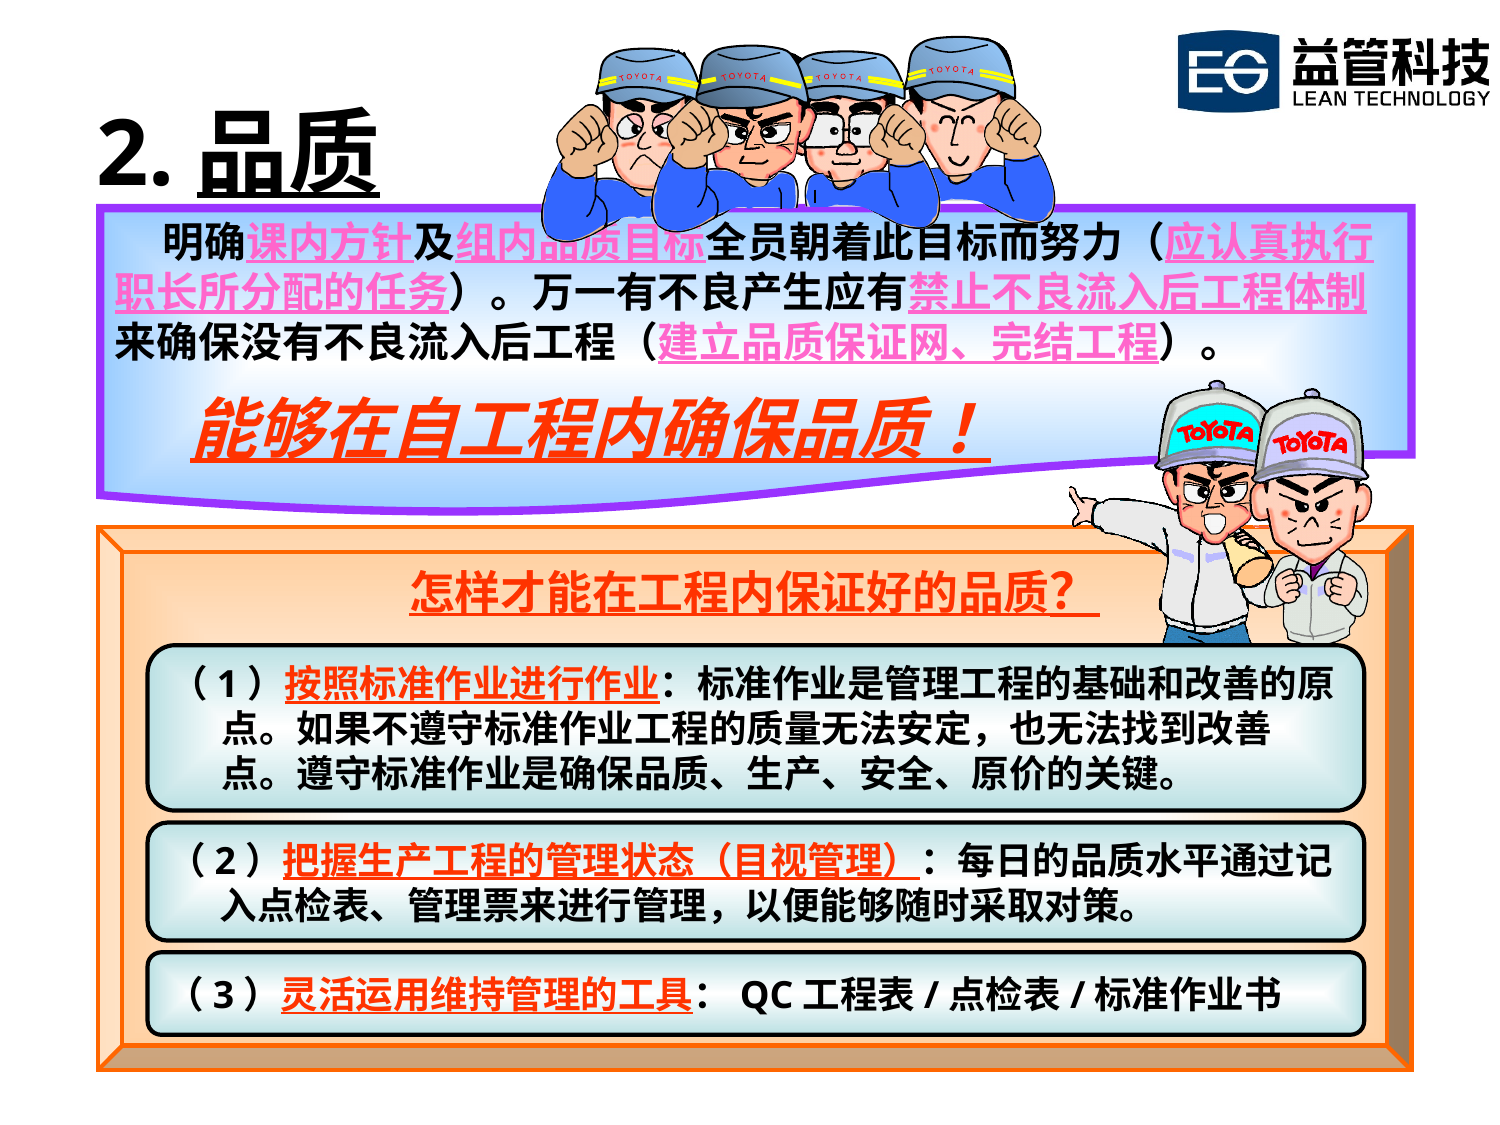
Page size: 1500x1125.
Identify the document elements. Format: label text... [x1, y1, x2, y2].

title 2.品质 [689, 54, 1483, 243]
text_box （1）按照标准作业进行作业：标准作业是管理工程的基础和改善的原 点。如果不遵守标准作业工程的质量无法安定，也无法找到改善 点。遵守标准作业是确保品质、生产、安全、原价的关键。 [147, 645, 1365, 811]
picture [1068, 377, 1373, 648]
text_box （2）把握生产工程的管理状态（目视管理）：每日的品质水平通过记 入点检表、管理票来进行管理，以便能够随时采取对策。 [147, 822, 1365, 941]
picture [538, 35, 1057, 244]
title 2.品质 [80, 54, 590, 243]
slide_number [1074, 1024, 1426, 1103]
text_box （3）灵活运用维持管理的工具：QC工程表/点检表/标准作业书 [147, 952, 1365, 1035]
text_box 怎样才能在工程内保证好的品质？ [97, 527, 1412, 1071]
text_box [100, 528, 1068, 551]
text_box 明确课内方针及组内品质目标全员朝着此目标而努力（应认真执行职长所分配的任务）。万一有不良产生应有禁止不良流入后工程体制来确保没有不良流入后工程（建立品质保证网、完结工程）。 [100, 243, 1412, 512]
text_box [1373, 528, 1409, 551]
picture [1175, 30, 1490, 113]
text_box 能够在自工程内确保品质！ [112, 379, 1069, 475]
